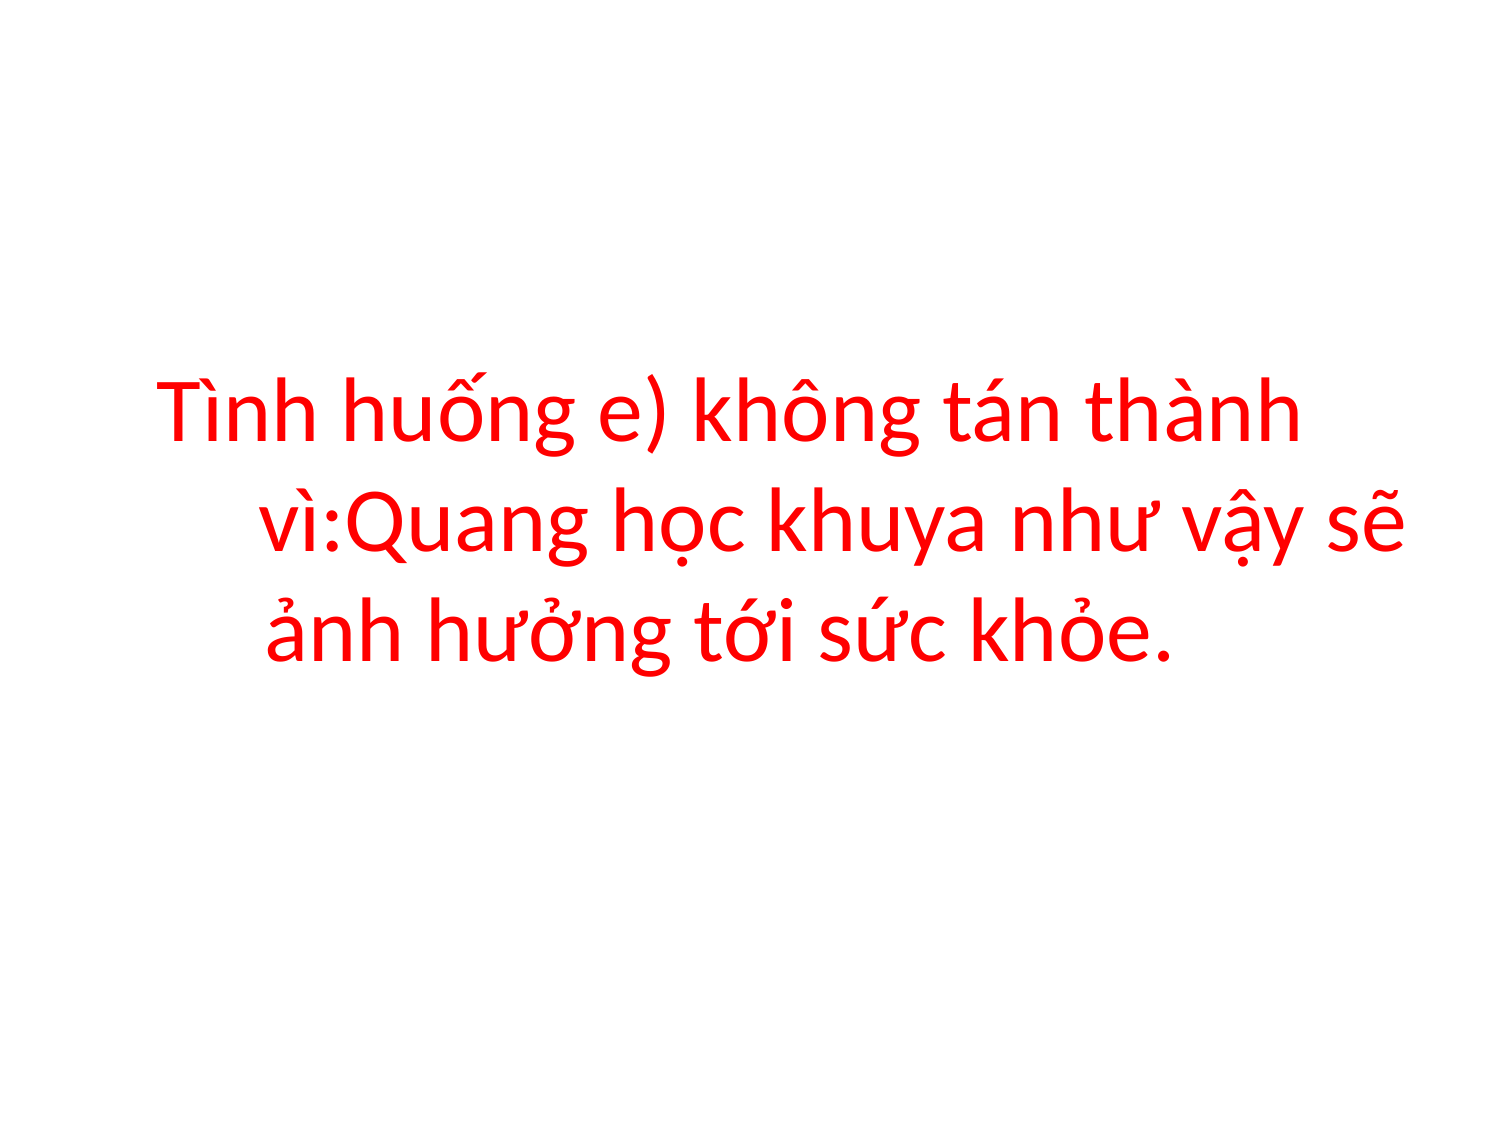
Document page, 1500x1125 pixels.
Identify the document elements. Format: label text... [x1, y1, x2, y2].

title Tình huống e) không tán thành vì:Quang học khuya như vậy sẽ ảnh hưởng tới sức khỏe. [0, 290, 1471, 740]
